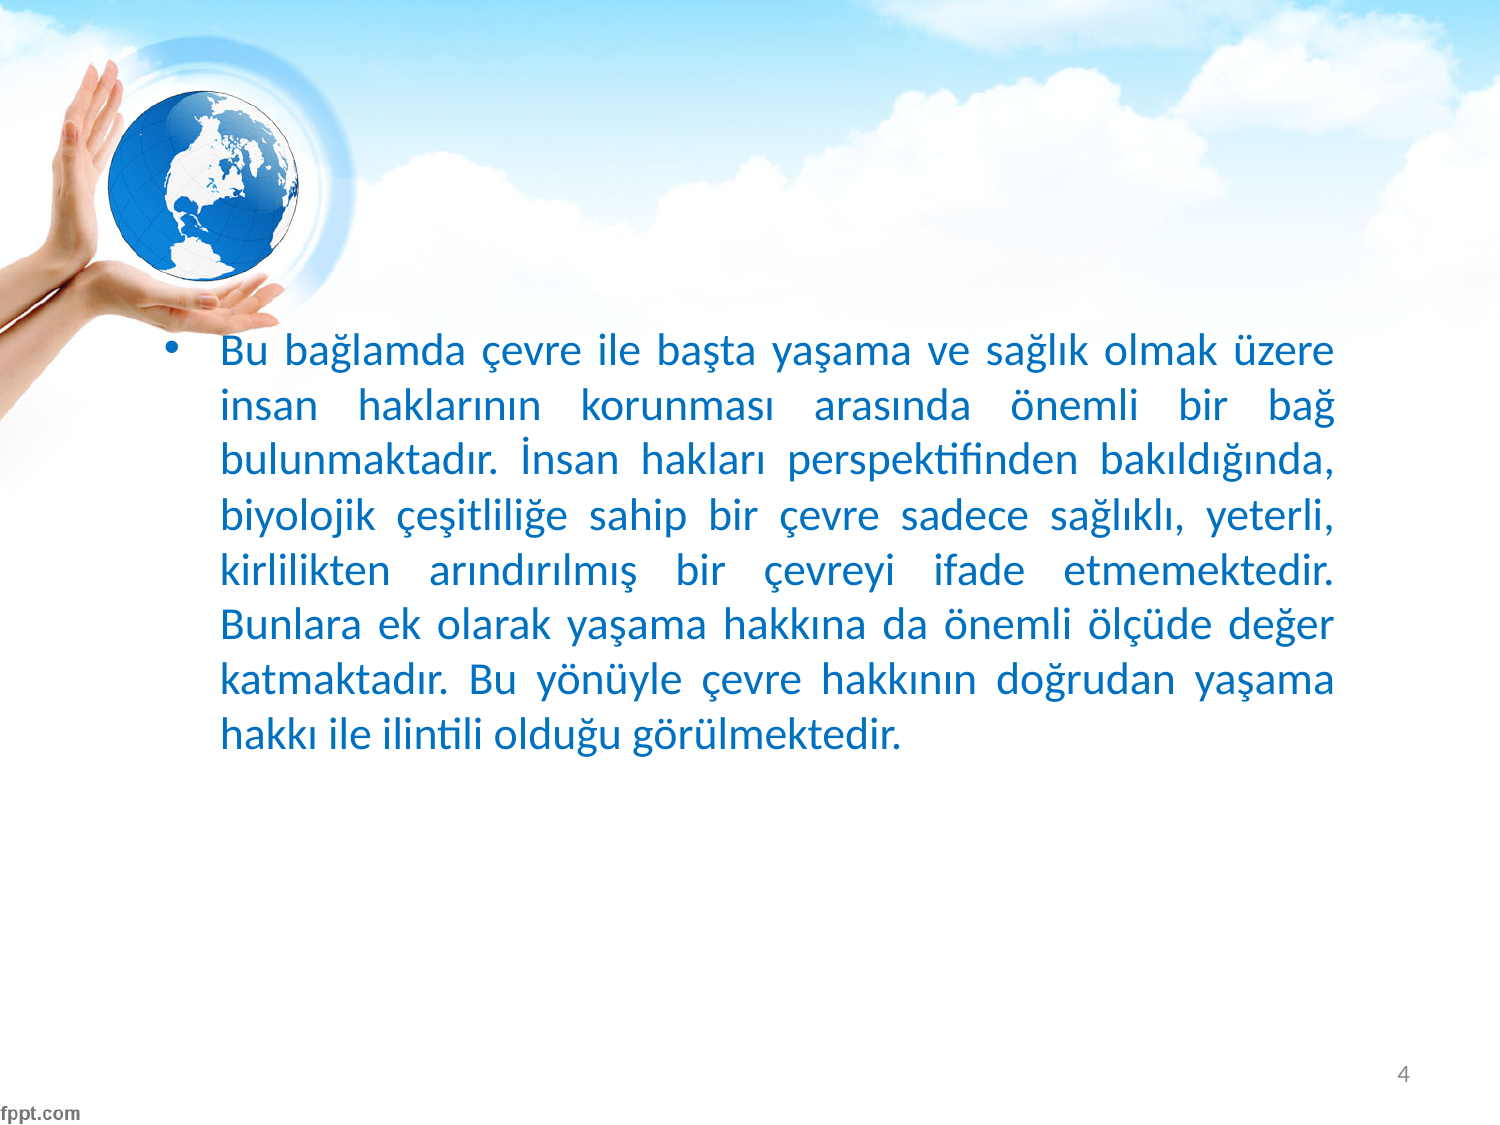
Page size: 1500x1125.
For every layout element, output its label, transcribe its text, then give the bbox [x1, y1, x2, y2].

picture [0, 0, 1500, 1125]
list Bu bağlamda çevre ile başta yaşama ve sağlık olmak üzere insan haklarının korunması arasında önemli bir bağ bulunmaktadır. İnsan hakları perspektifinden bakıldığında, biyolojik çeşitliliğe sahip bir çevre sadece sağlıklı, yeterli, kirlilikten arındırılmış bir çevreyi ifade etmemektedir. Bunlara ek olarak yaşama hakkına da önemli ölçüde değer katmaktadır. Bu yönüyle çevre hakkının doğrudan yaşama hakkı ile ilintili olduğu görülmektedir. [148, 311, 1352, 964]
slide_number 4 [1074, 1042, 1425, 1103]
